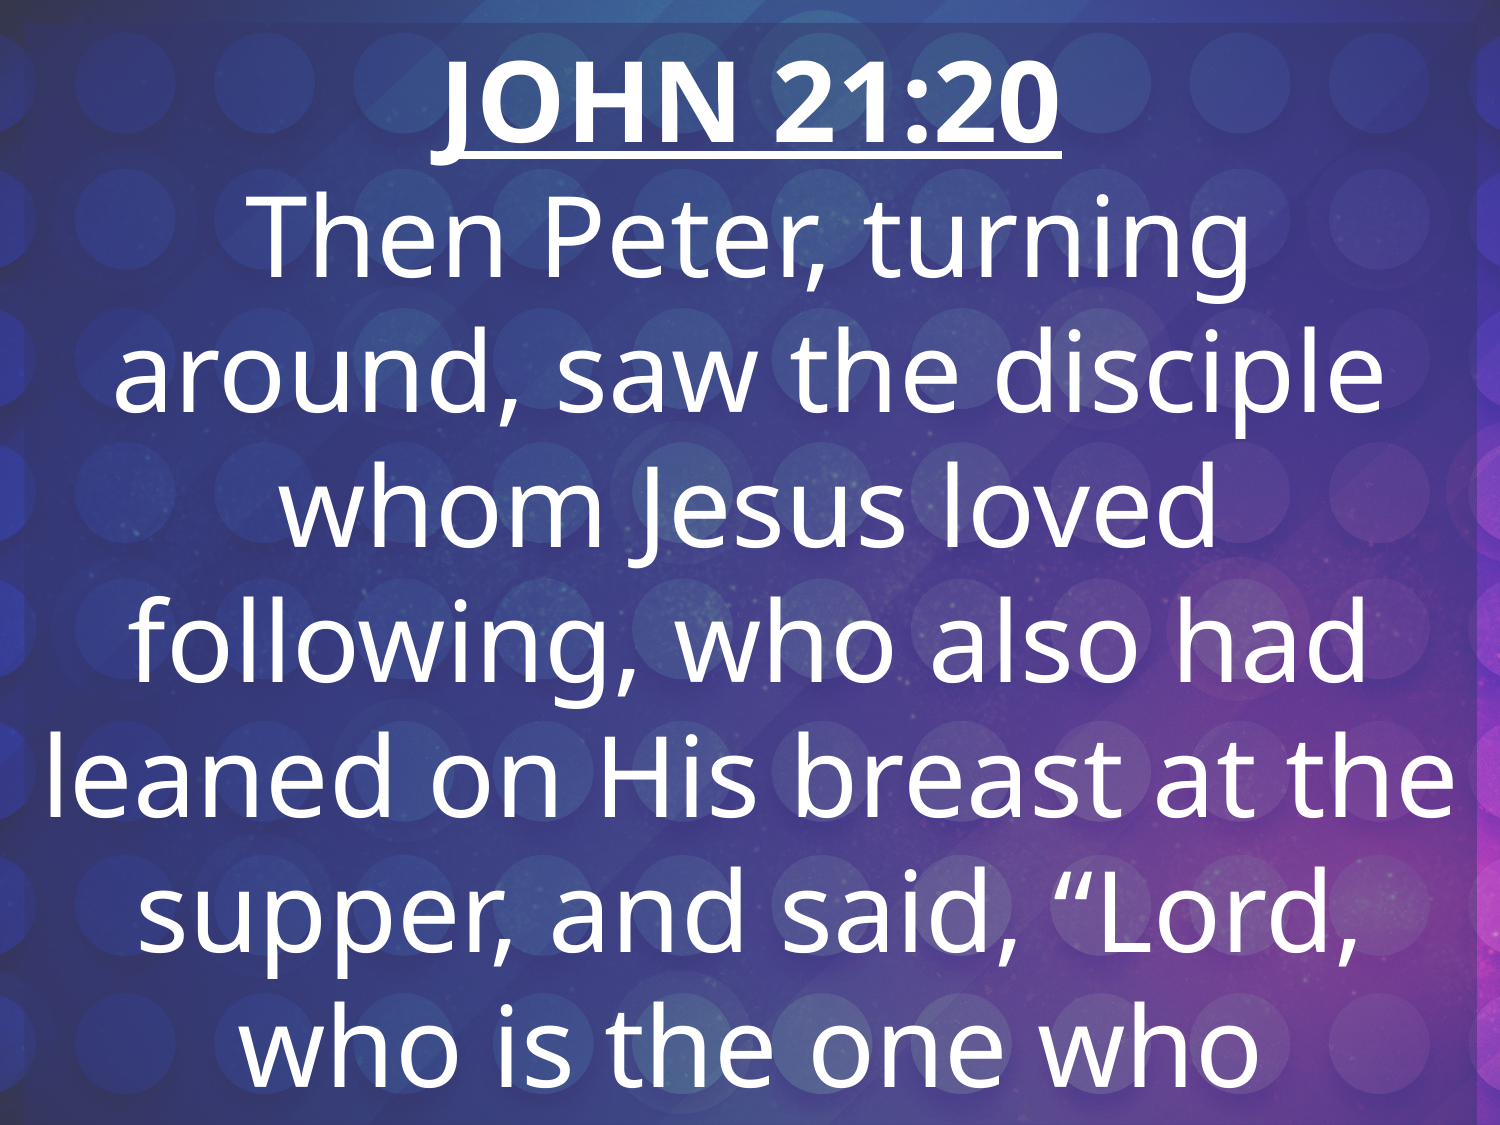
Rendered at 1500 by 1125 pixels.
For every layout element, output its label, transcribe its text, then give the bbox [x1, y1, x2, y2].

text_box JOHN 21:20 Then Peter, turning around, saw the disciple whom Jesus loved following, who also had leaned on His breast at the supper, and said, “Lord, who is the one who betrays You?” [24, 22, 1477, 1125]
picture [0, 0, 1500, 1125]
